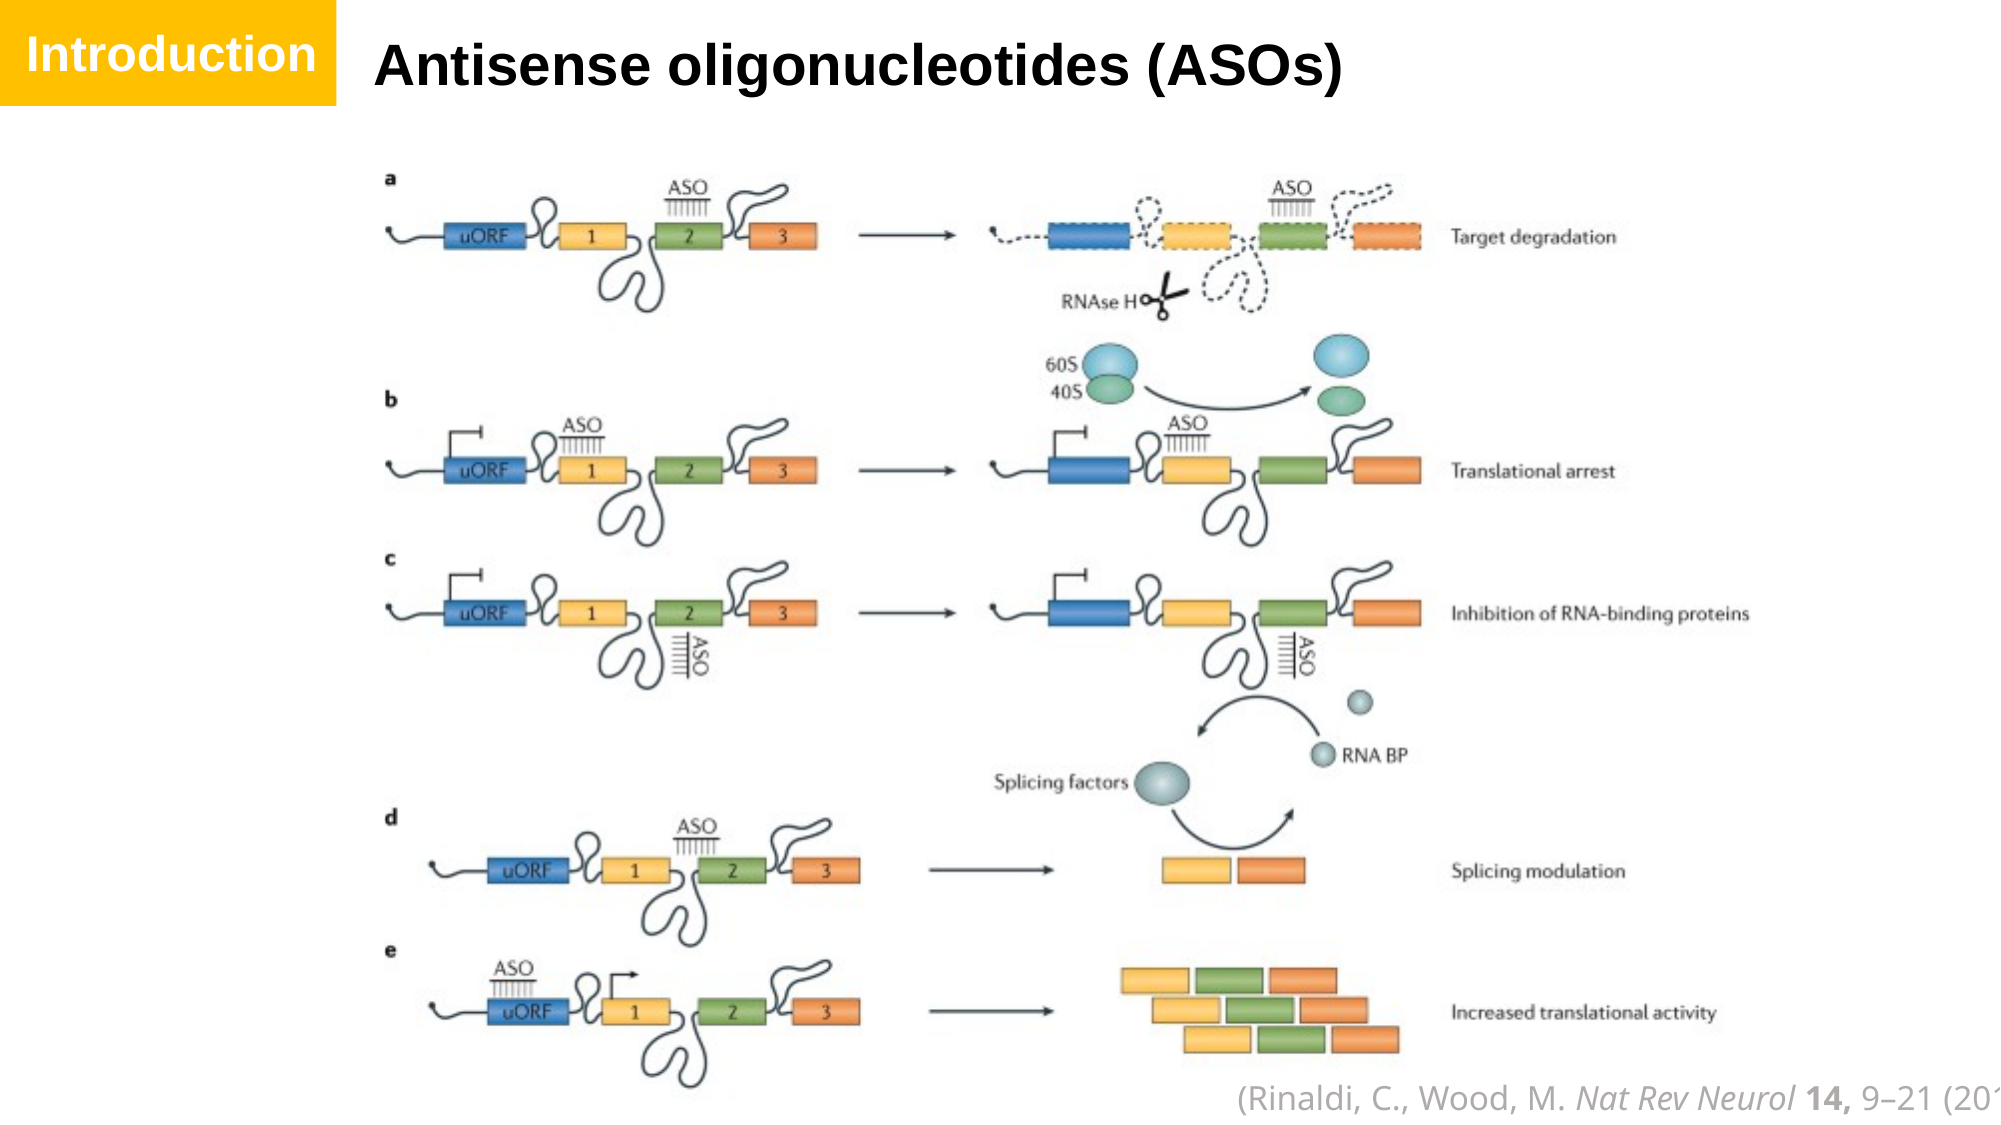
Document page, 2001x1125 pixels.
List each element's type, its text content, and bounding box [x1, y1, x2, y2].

text_box [0, 0, 337, 107]
picture [384, 173, 1751, 1109]
text_box Introduction [11, 13, 348, 89]
text_box Antisense oligonucleotides (ASOs) [358, 20, 1751, 105]
text_box (Rinaldi, C., Wood, M. Nat Rev Neurol 14, 9–21 (2018)) [1222, 1069, 2000, 1125]
